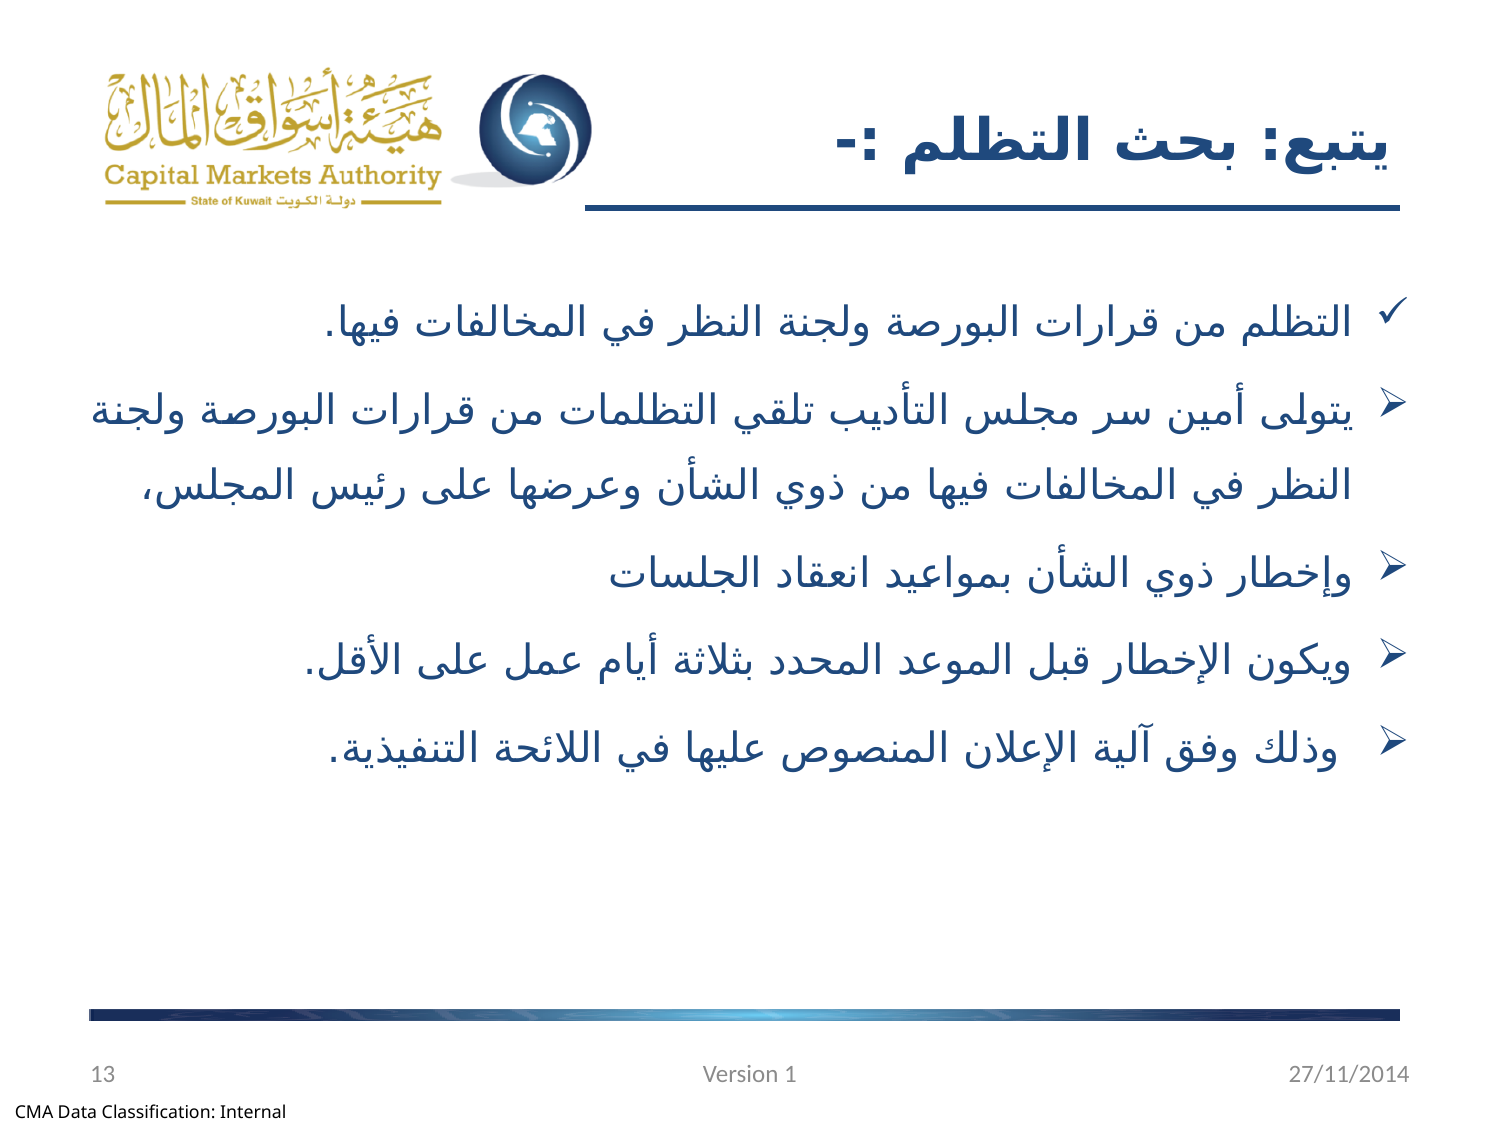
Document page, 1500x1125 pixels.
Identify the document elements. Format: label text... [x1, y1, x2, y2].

footer Version 1 [512, 1042, 988, 1103]
title يتبع: بحث التظلم :- [442, 43, 1407, 232]
slide_number 13 [75, 1042, 425, 1103]
picture [87, 1009, 1401, 1021]
picture [87, 62, 608, 213]
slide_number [1074, 1042, 1425, 1103]
list التظلم من قرارات البورصة ولجنة النظر في المخالفات فيها. يتولى أمين سر مجلس التأديب تلقي التظلمات من قرارات البورصة ولجنة النظر في المخالفات فيها من ذوي الشأن وعرضها على رئيس المجلس، وإخطار ذوي الشأن بمواعيد انعقاد الجلسات ويكون الإخطار قبل الموعد المحدد بثلاثة أيام عمل على الأقل. وذلك وفق آلية الإعلان المنصوص عليها في اللائحة التنفيذية. [75, 262, 1425, 1005]
